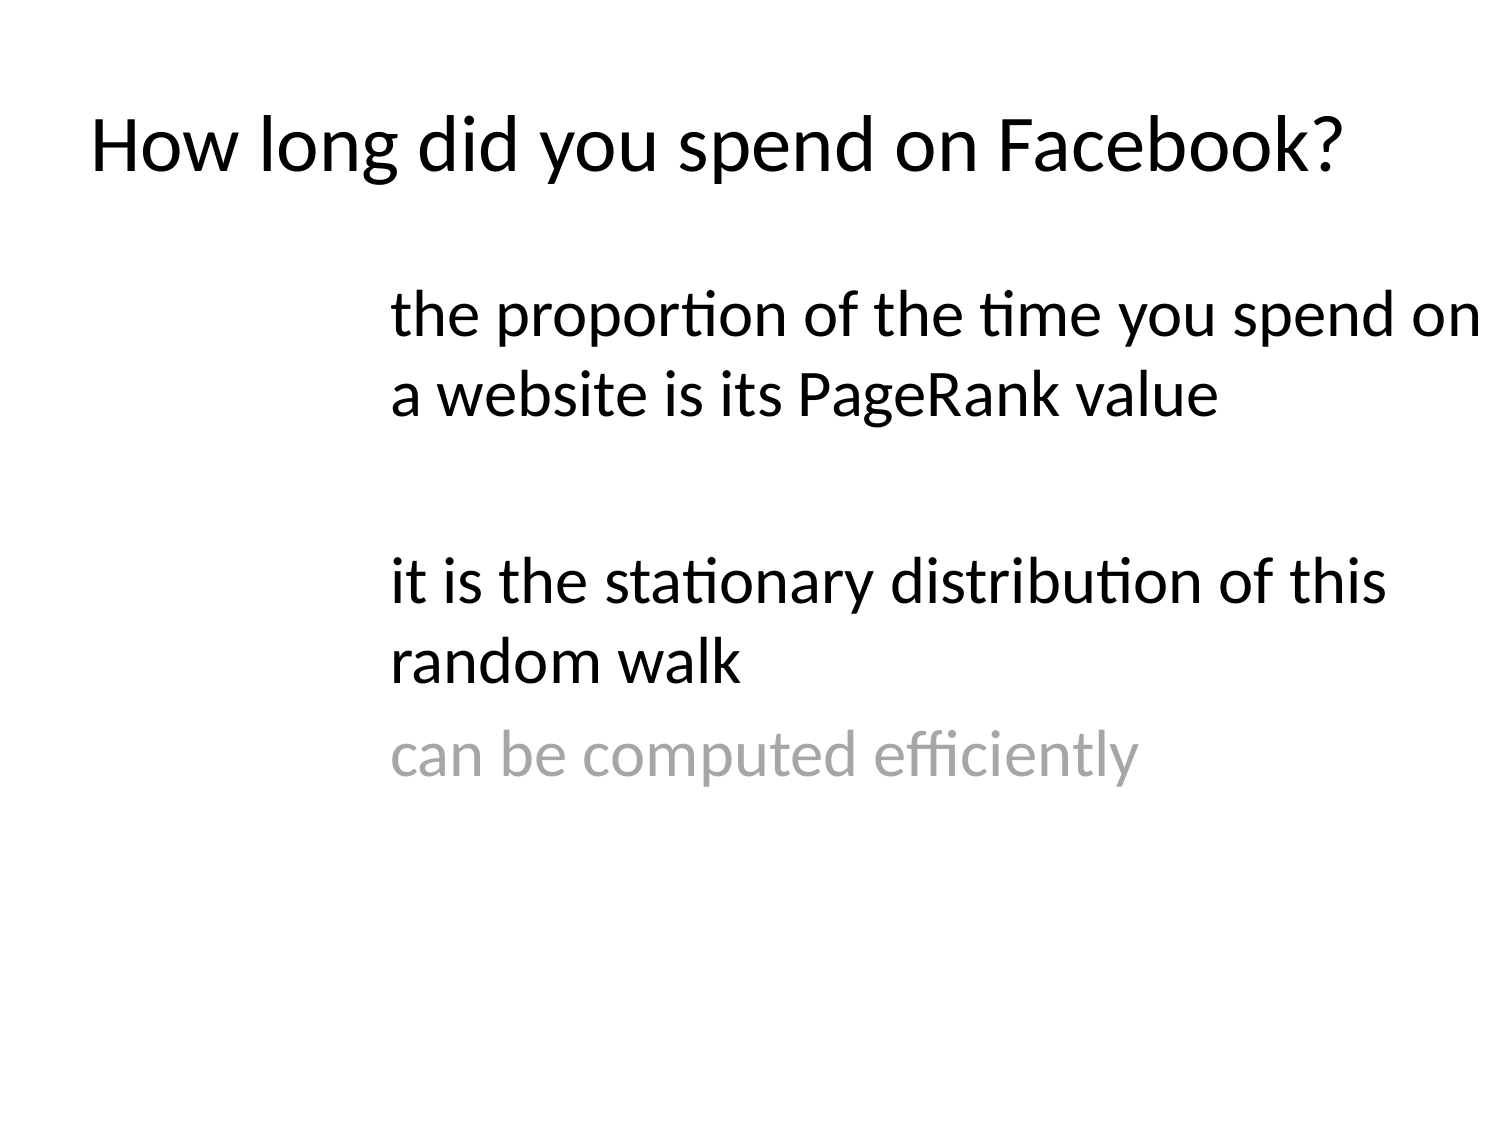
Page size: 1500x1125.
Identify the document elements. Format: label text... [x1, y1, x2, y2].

list the proportion of the time you spend on a website is its PageRank value it is the stationary distribution of this random walk can be computed efficiently [375, 262, 1500, 1005]
title How long did you spend on Facebook? [75, 45, 1425, 233]
